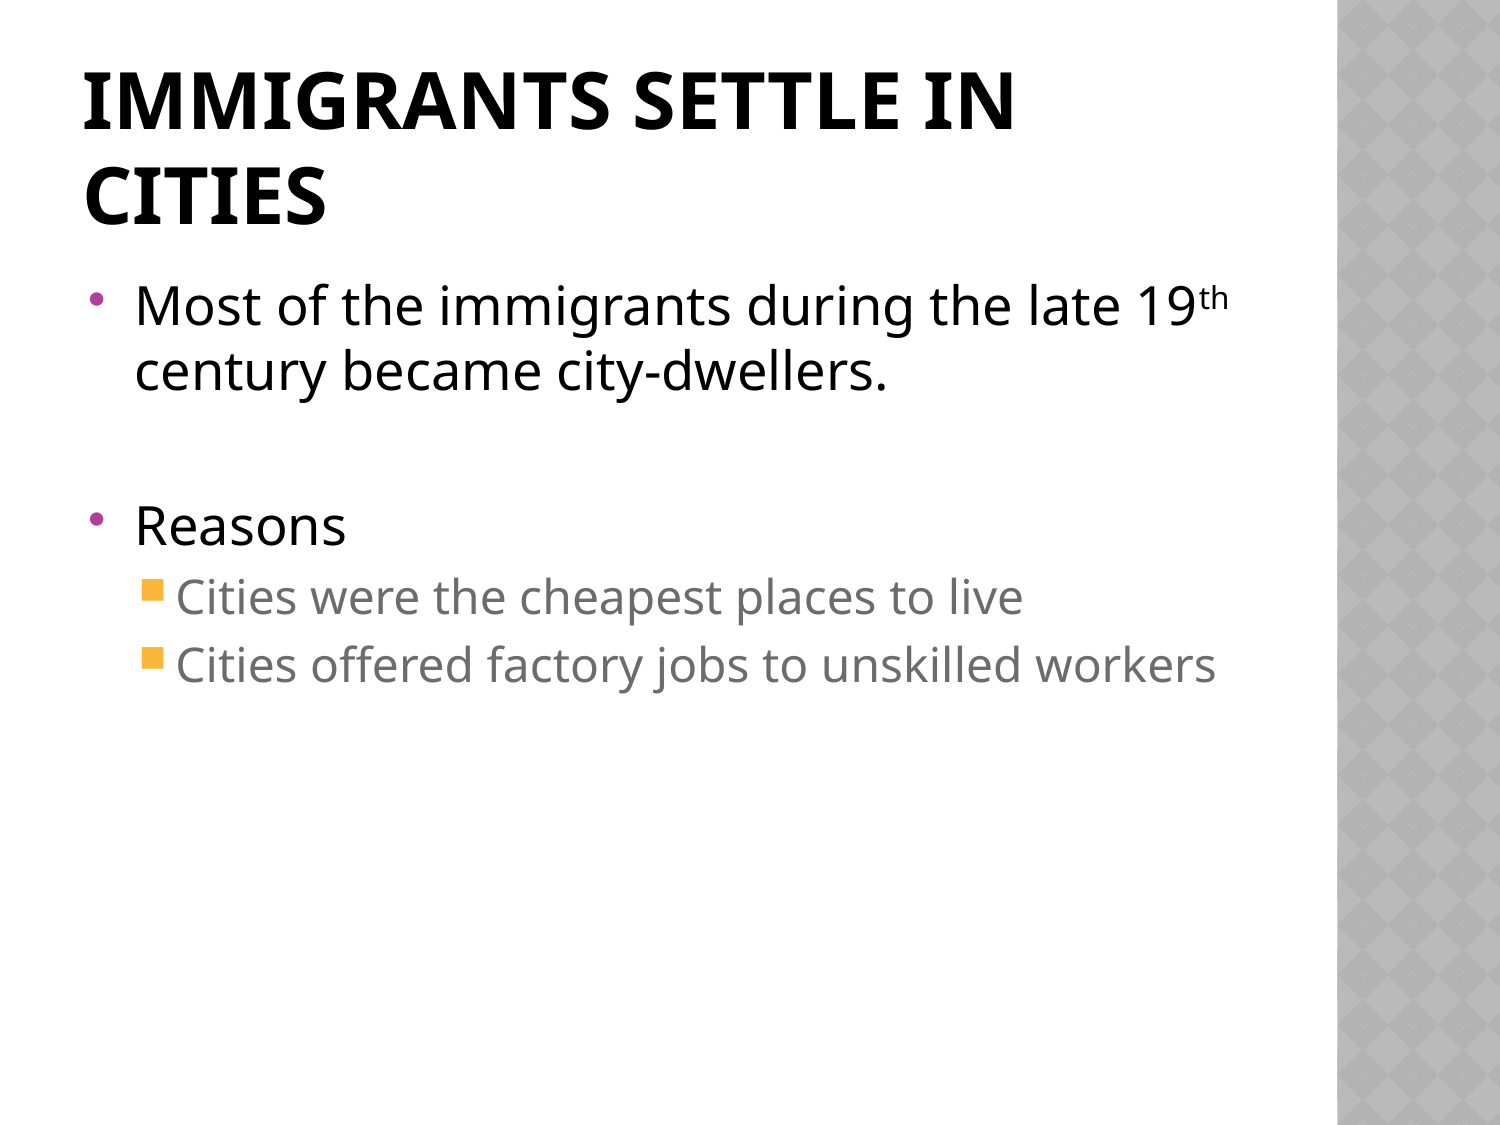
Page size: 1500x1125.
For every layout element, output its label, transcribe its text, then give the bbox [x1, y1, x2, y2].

title Immigrants settle in Cities [75, 52, 1263, 240]
list Most of the immigrants during the late 19th century became city-dwellers. Reasons Cities were the cheapest places to live Cities offered factory jobs to unskilled workers [74, 263, 1263, 1060]
